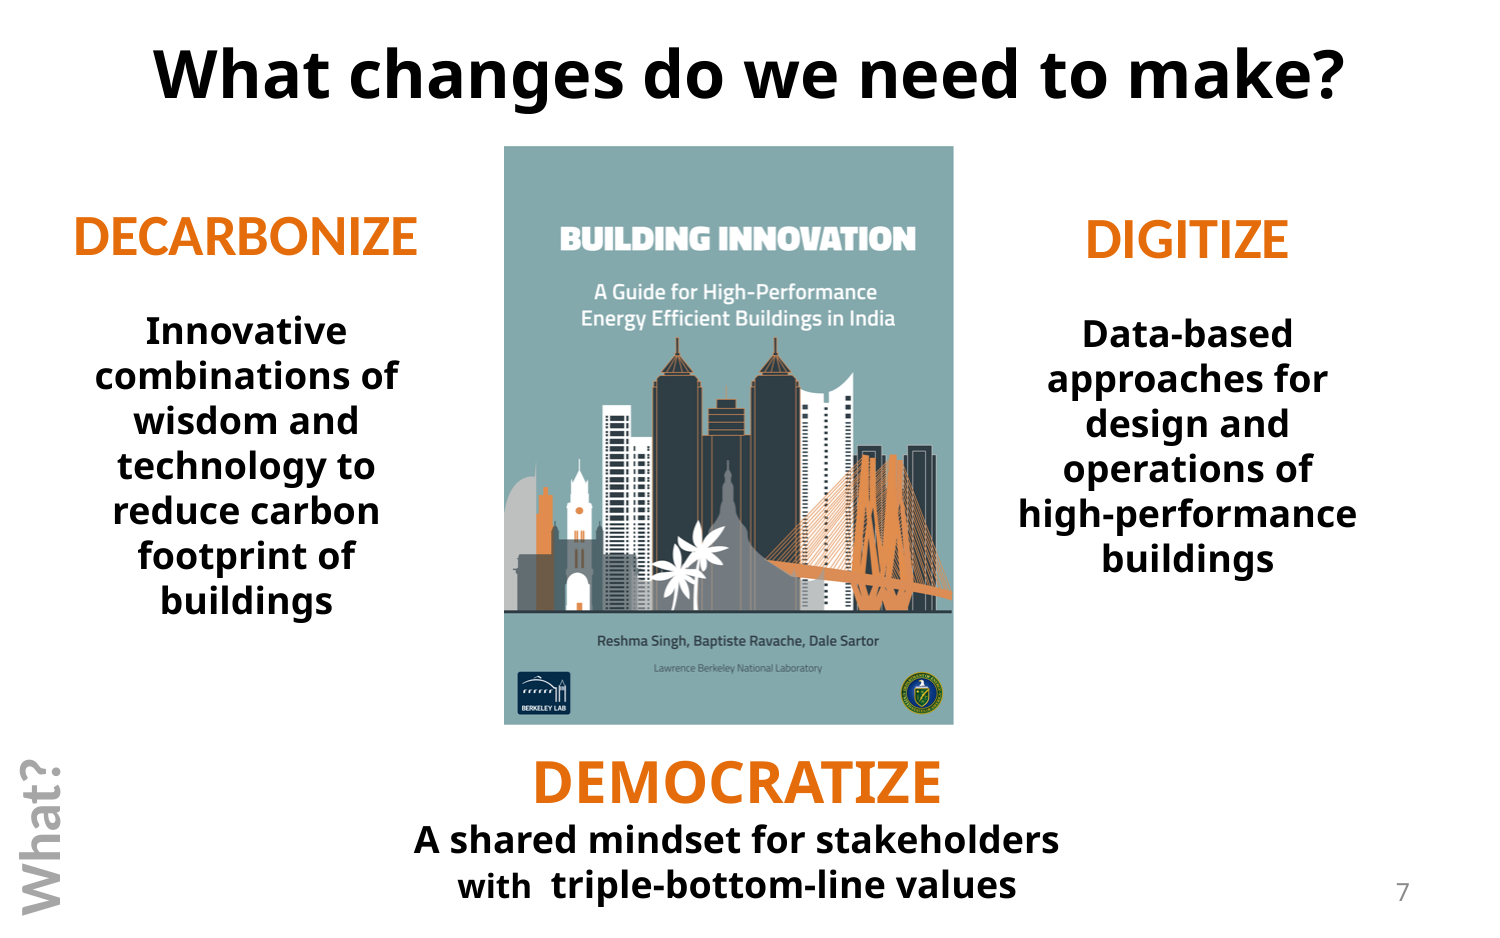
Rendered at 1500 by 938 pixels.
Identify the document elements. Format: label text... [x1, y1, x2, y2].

picture [504, 145, 954, 726]
text_box DECARBONIZE Innovative combinations of wisdom and technology to reduce carbon footprint of buildings [115, 190, 443, 675]
slide_number 7 [1077, 868, 1425, 919]
text_box DIGITIZE Data-based approaches for design and operations of high-performance buildings [995, 193, 1380, 798]
title What changes do we need to make? [75, 0, 1425, 151]
text_box DEMOCRATIZE A shared mindset for stakeholders with triple-bottom-line values [398, 738, 1077, 938]
text_box What? [0, 0, 115, 932]
